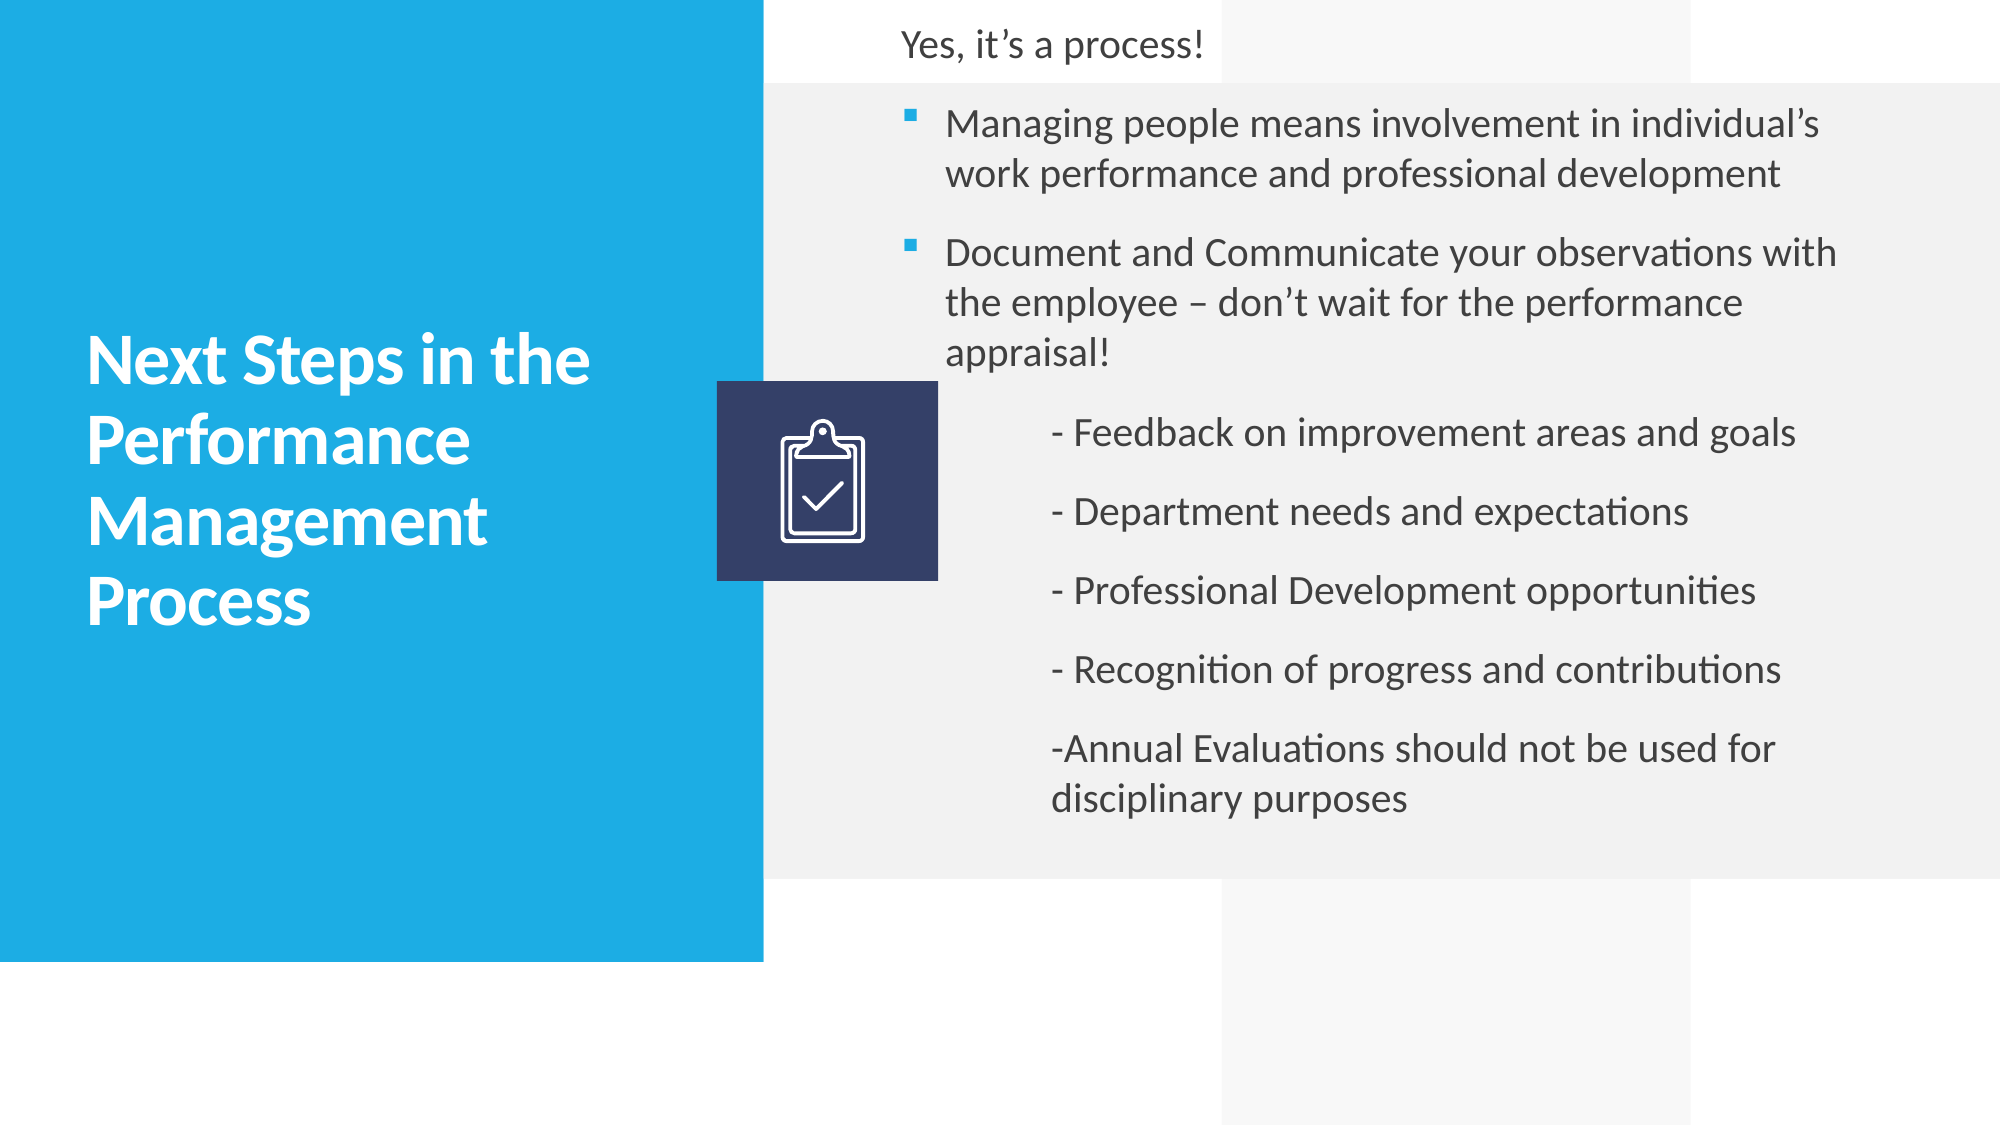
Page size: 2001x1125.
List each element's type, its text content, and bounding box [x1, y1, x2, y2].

text_box [780, 418, 866, 544]
title Next Steps in the Performance Management Process [71, 309, 683, 653]
list Yes, it’s a process! Managing people means involvement in individual’s work performance and professional development Document and Communicate your observations with the employee – don’t wait for the performance appraisal! - Feedback on improvement areas and goals - Department needs and expectations - Professional Development opportunities - Recognition of progress and contributions -Annual Evaluations should not be used for disciplinary purposes [901, 136, 1902, 702]
